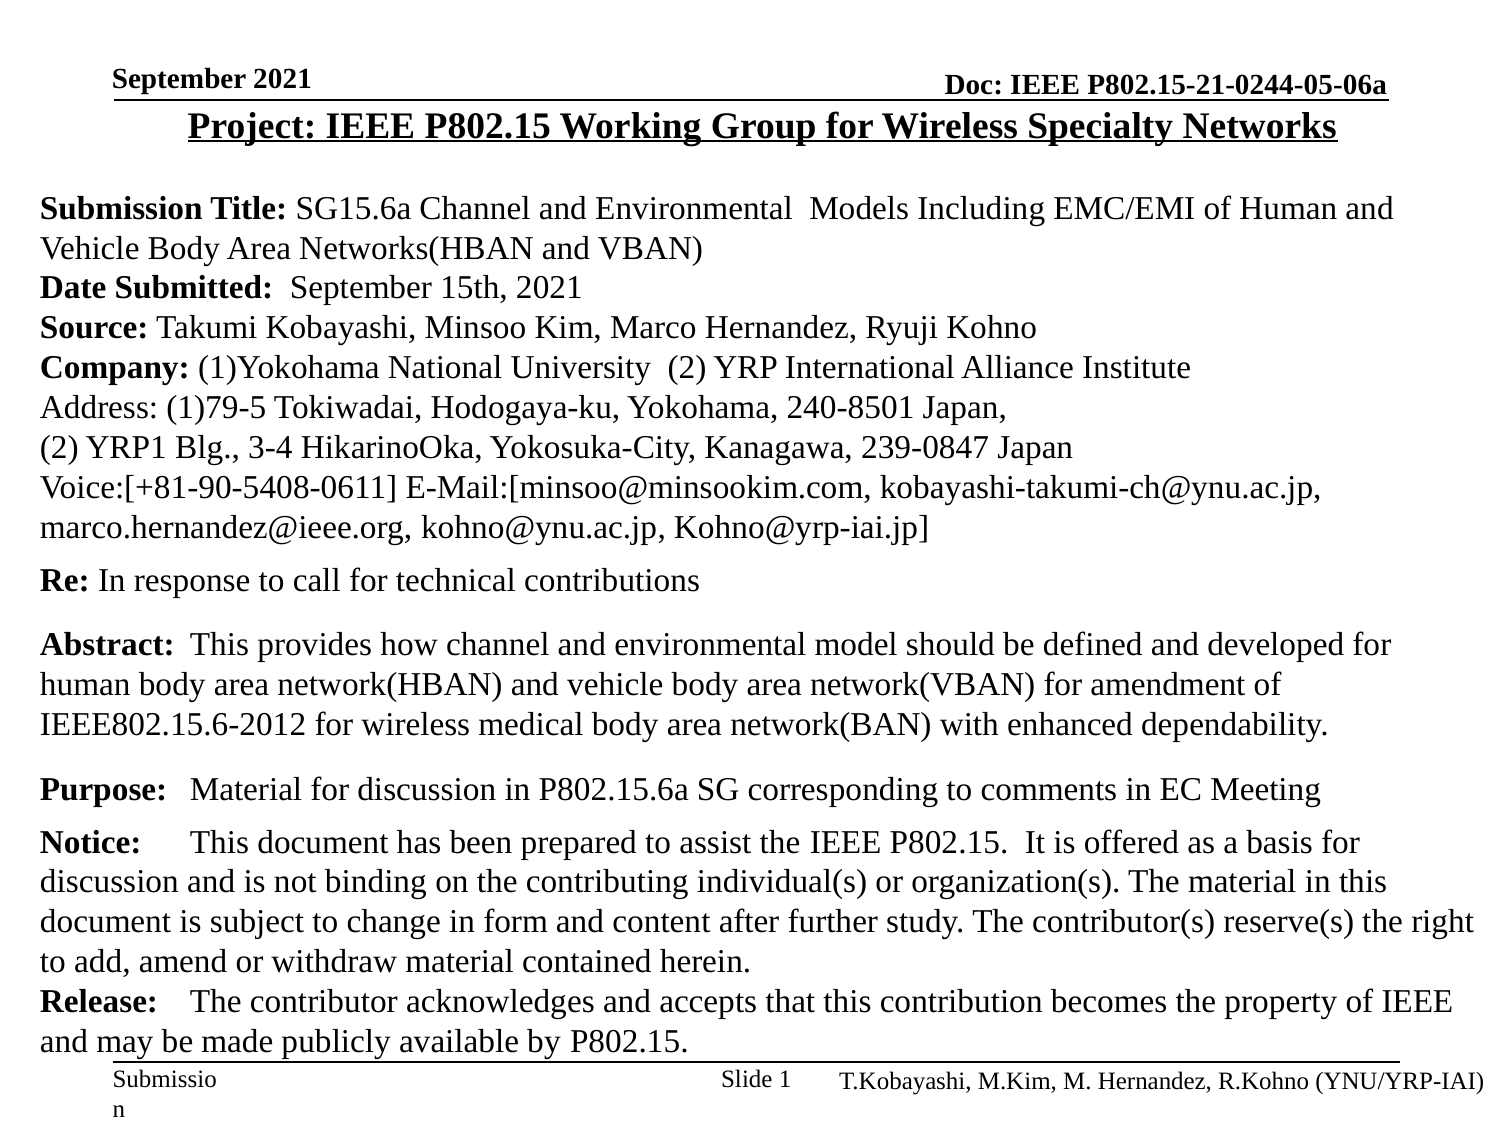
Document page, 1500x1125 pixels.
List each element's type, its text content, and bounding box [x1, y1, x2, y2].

text_box Project: IEEE P802.15 Working Group for Wireless Specialty Networks Submission Title: SG15.6a Channel and Environmental Models Including EMC/EMI of Human and Vehicle Body Area Networks(HBAN and VBAN) Date Submitted: September 15th, 2021 Source: Takumi Kobayashi, Minsoo Kim, Marco Hernandez, Ryuji Kohno Company: (1)Yokohama National University (2) YRP International Alliance Institute Address: (1)79-5 Tokiwadai, Hodogaya-ku, Yokohama, 240-8501 Japan, (2) YRP1 Blg., 3-4 HikarinoOka, Yokosuka-City, Kanagawa, 239-0847 Japan Voice:[+81-90-5408-0611] E-Mail:[minsoo@minsookim.com, kobayashi-takumi-ch@ynu.ac.jp, marco.hernandez@ieee.org, kohno@ynu.ac.jp, Kohno@yrp-iai.jp] Re: In response to call for technical contributions Abstract: This provides how channel and environmental model should be defined and developed for human body area network(HBAN) and vehicle body area network(VBAN) for amendment of IEEE802.15.6-2012 for wireless medical body area network(BAN) with enhanced dependability. Purpose: Material for discussion in P802.15.6a SG corresponding to comments in EC Meeting Notice: This document has been prepared to assist the IEEE P802.15. It is offered as a basis for discussion and is not binding on the contributing individual(s) or organization(s). The material in this document is subject to change in form and content after further study. The contributor(s) reserve(s) the right to add, amend or withdraw material contained herein. Release: The contributor acknowledges and accepts that this contribution becomes the property of IEEE and may be made publicly available by P802.15. [24, 48, 1500, 831]
footer T.Kobayashi, M.Kim, M. Hernandez, R.Kohno (YNU/YRP-IAI) [821, 1049, 1500, 1080]
slide_number Slide 1 [712, 1062, 801, 1093]
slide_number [96, 74, 360, 110]
